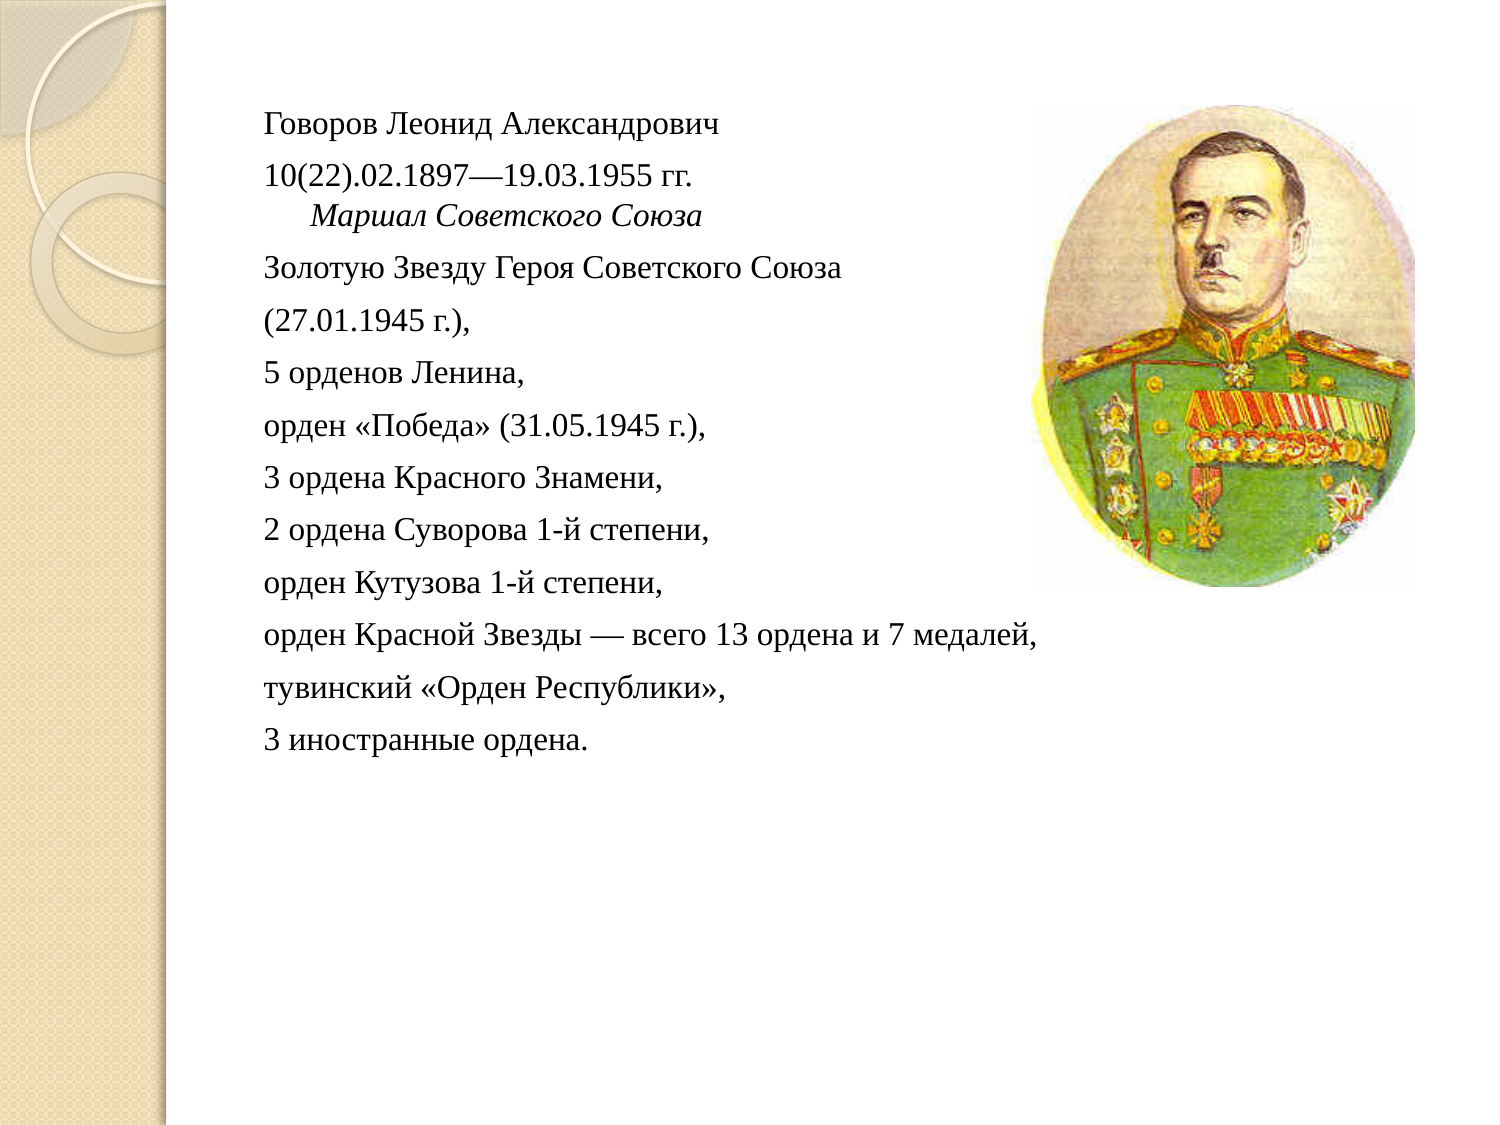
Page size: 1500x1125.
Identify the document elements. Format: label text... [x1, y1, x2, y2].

list Говоров Леонид Александрович 10(22).02.1897—19.03.1955 гг. Маршал Советского Союза Золотую Звезду Героя Советского Союза (27.01.1945 г.), 5 орденов Ленина, орден «Победа» (31.05.1945 г.), 3 ордена Красного Знамени, 2 ордена Суворова 1-й степени, орден Кутузова 1-й степени, орден Красной Звезды — всего 13 ордена и 7 медалей, тувинский «Орден Республики», 3 иностранные ордена. [235, 93, 1466, 1025]
picture [1030, 105, 1416, 587]
